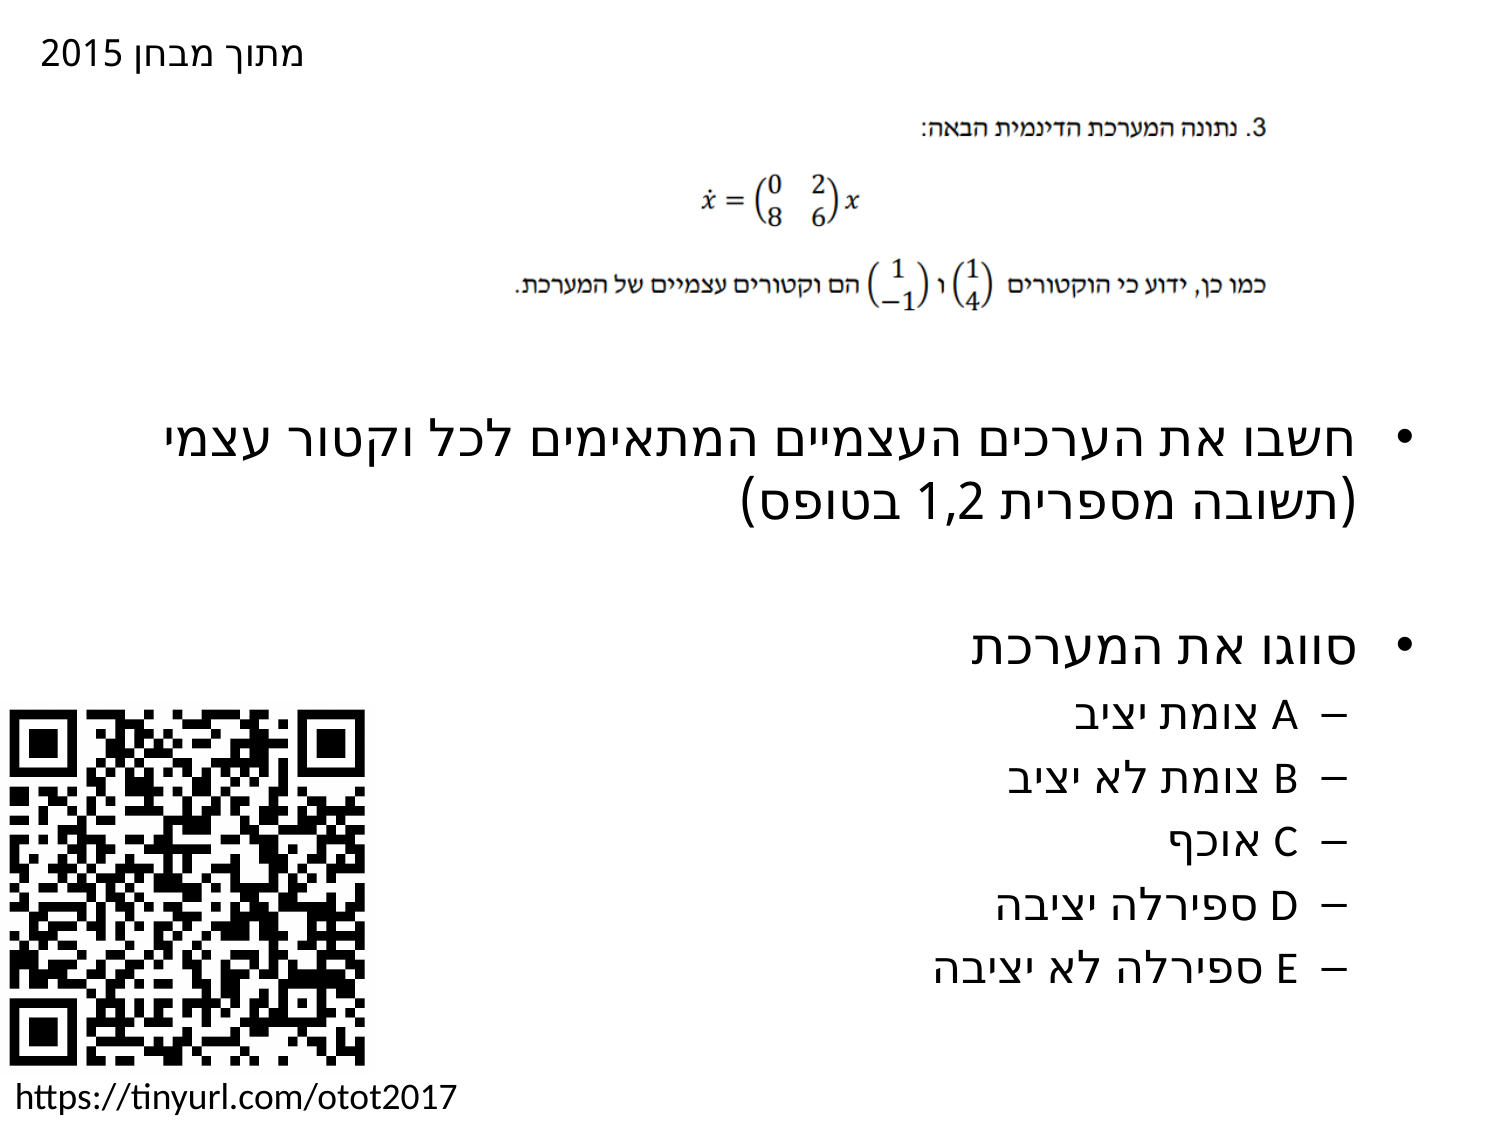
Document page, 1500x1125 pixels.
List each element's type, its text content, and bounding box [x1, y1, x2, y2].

text_box מתוך מבחן 2015 [25, 21, 321, 81]
picture [0, 700, 374, 1075]
text_box https://tinyurl.com/otot2017 [0, 1064, 482, 1125]
picture [288, 101, 1294, 325]
list חשבו את הערכים העצמיים המתאימים לכל וקטור עצמי (תשובה מספרית 1,2 בטופס) סווגו את המערכת A צומת יציב B צומת לא יציב C אוכף D ספירלה יציבה E ספירלה לא יציבה [75, 397, 1425, 1005]
